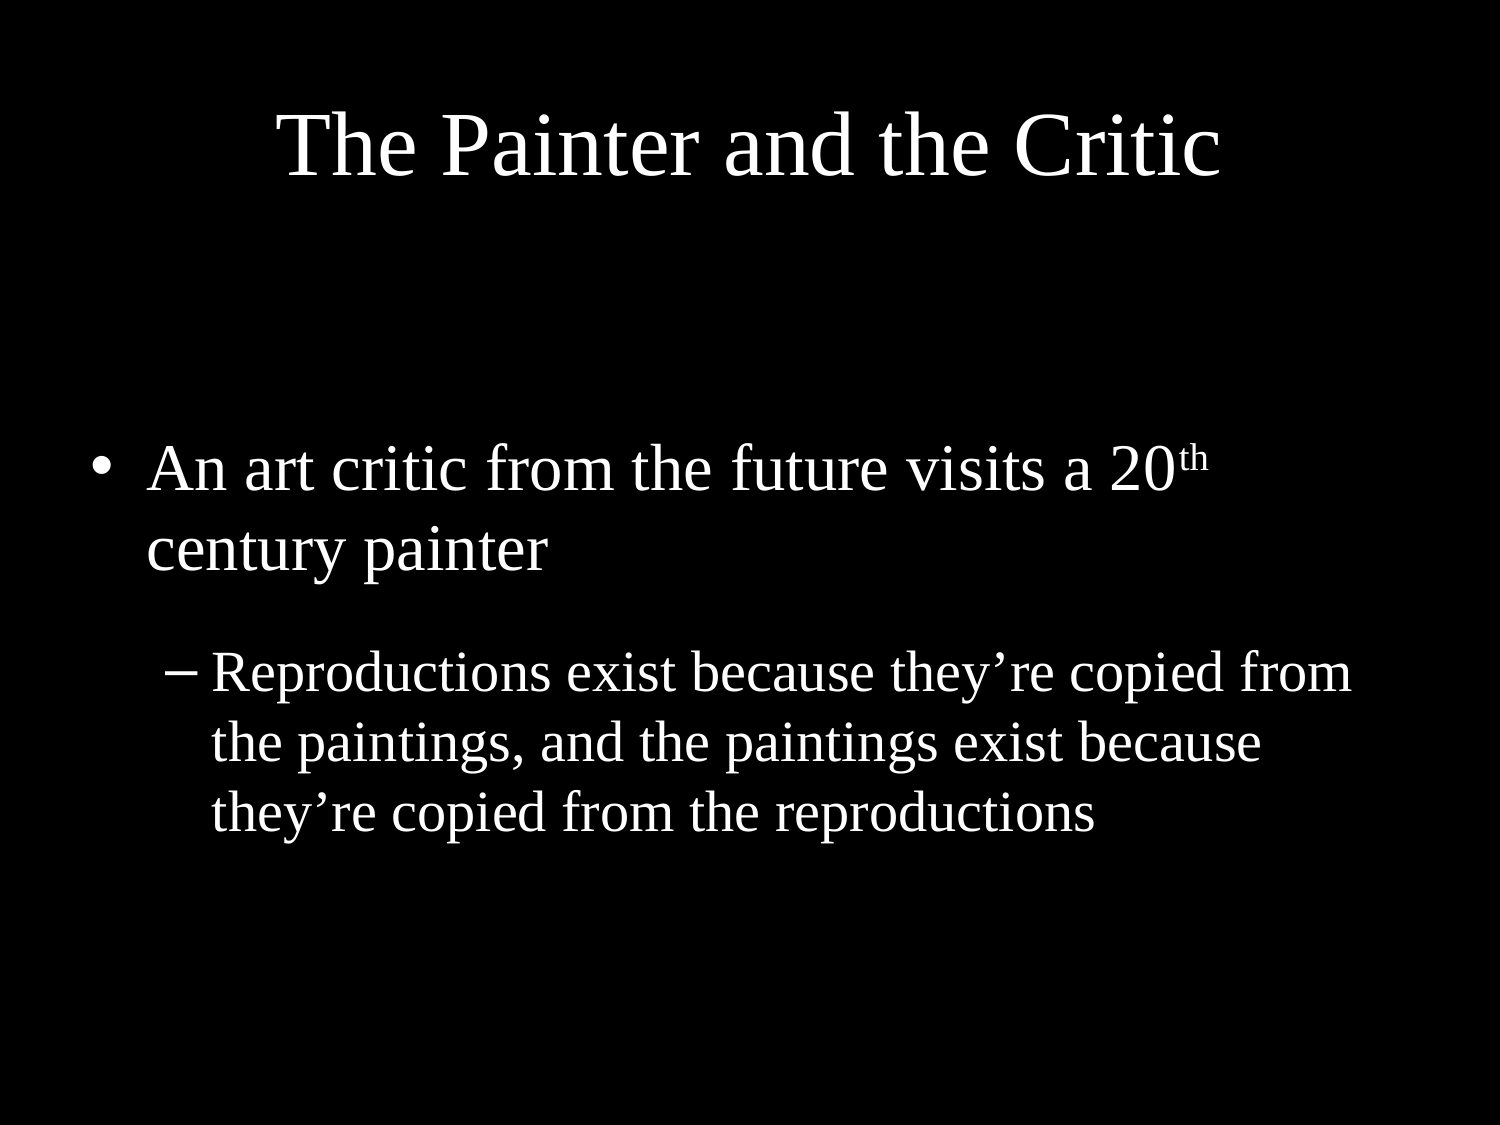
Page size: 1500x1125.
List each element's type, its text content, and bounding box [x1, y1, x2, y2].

list An art critic from the future visits a 20th century painter Reproductions exist because they’re copied from the paintings, and the paintings exist because they’re copied from the reproductions [75, 262, 1425, 1005]
title The Painter and the Critic [75, 45, 1425, 233]
